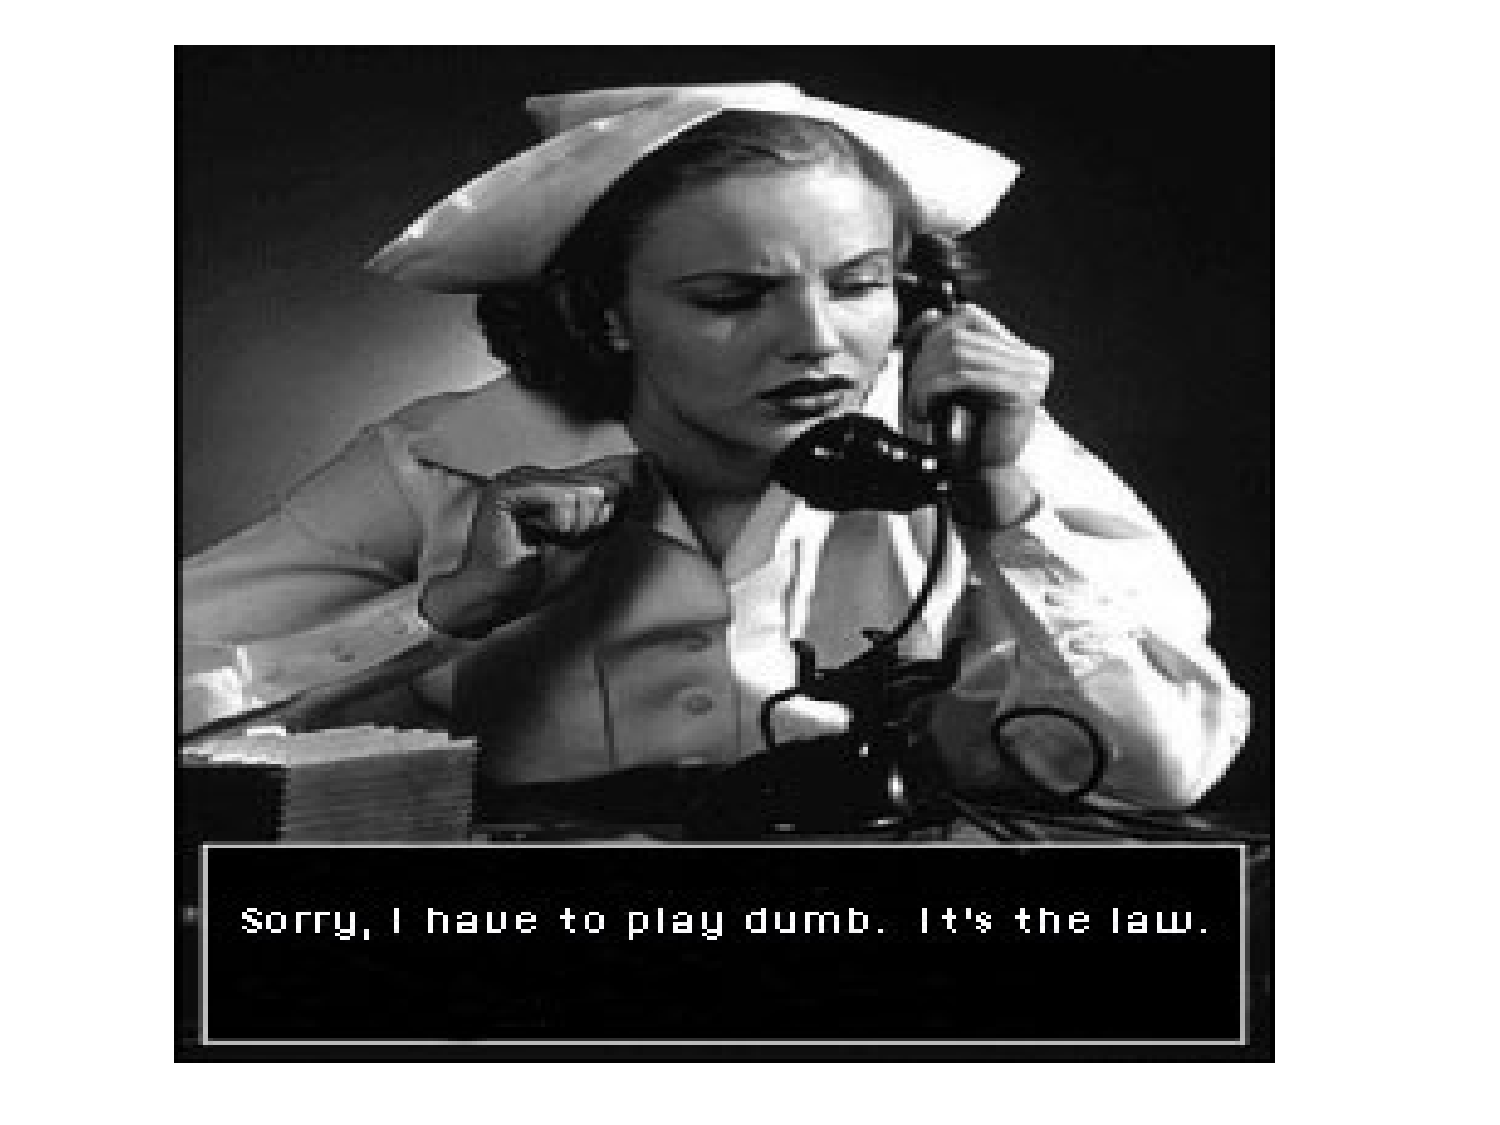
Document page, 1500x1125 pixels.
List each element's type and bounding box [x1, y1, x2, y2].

picture [174, 44, 1276, 1063]
